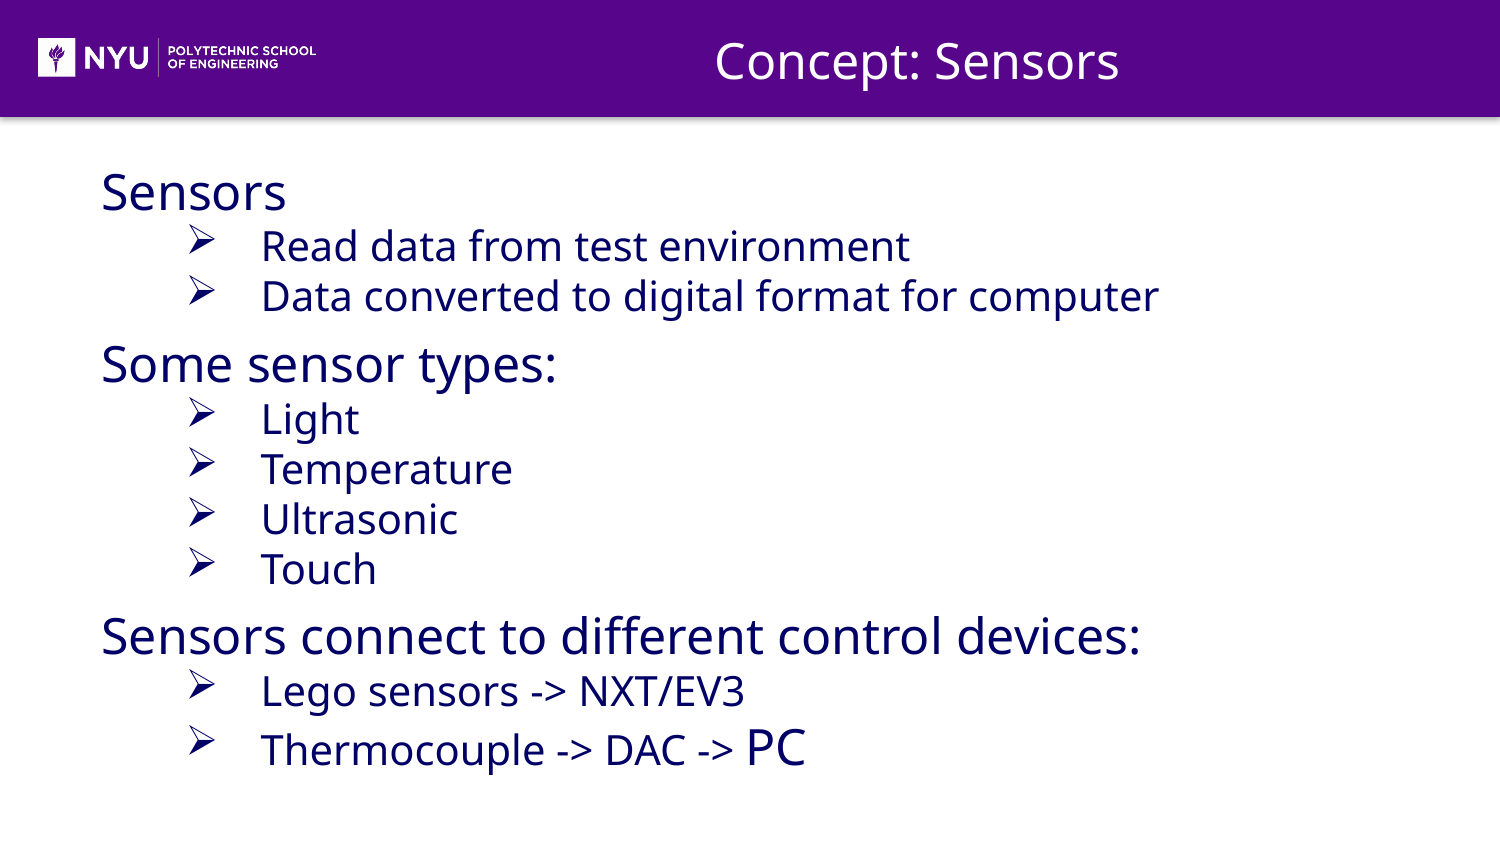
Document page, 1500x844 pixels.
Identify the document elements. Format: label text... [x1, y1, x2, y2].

picture [38, 38, 316, 77]
list Concept: Sensors [372, 37, 1463, 81]
text_box Sensors Read data from test environment Data converted to digital format for computer Some sensor types: Light Temperature Ultrasonic Touch Sensors connect to different control devices: Lego sensors -> NXT/EV3 Thermocouple -> DAC -> PC [86, 152, 1422, 748]
